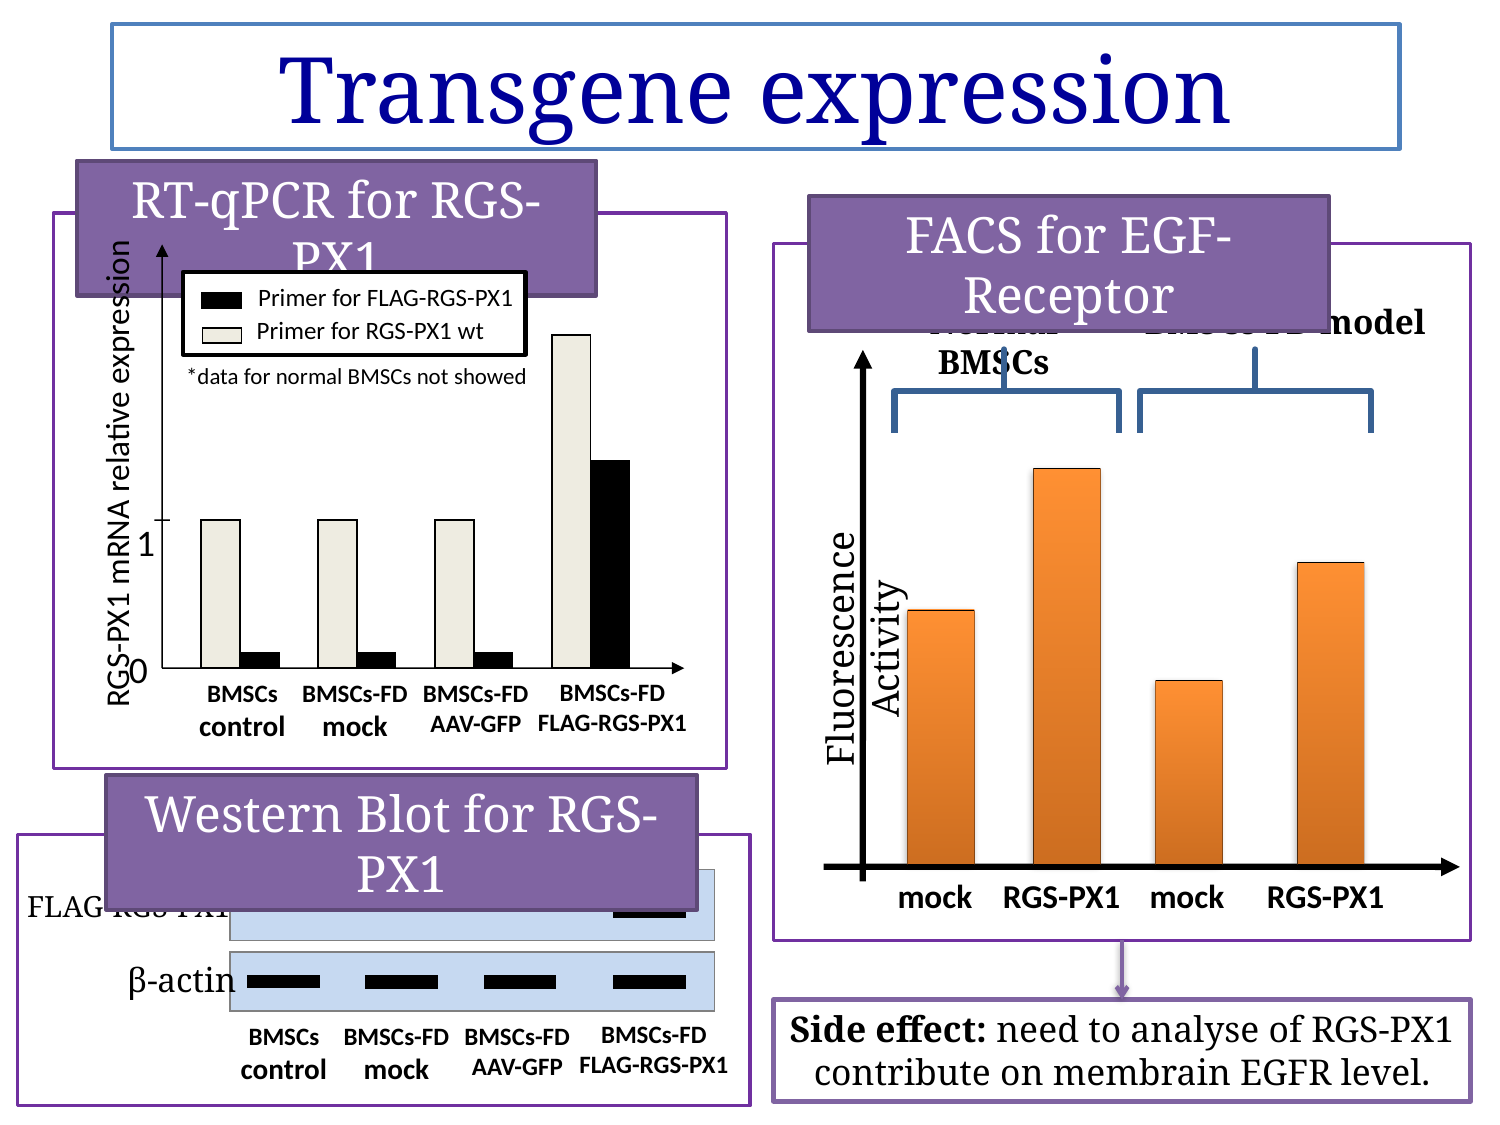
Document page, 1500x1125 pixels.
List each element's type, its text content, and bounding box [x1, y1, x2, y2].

text_box Transgene expression [110, 22, 1402, 151]
list Side effect: need to analyse of RGS-PX1 contribute on membrain EGFR level. [772, 997, 1473, 1103]
text_box [16, 832, 752, 1108]
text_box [52, 160, 727, 769]
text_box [12, 869, 745, 1095]
text_box Western Blot for RGS-PX1 [104, 777, 699, 867]
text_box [773, 196, 1471, 941]
